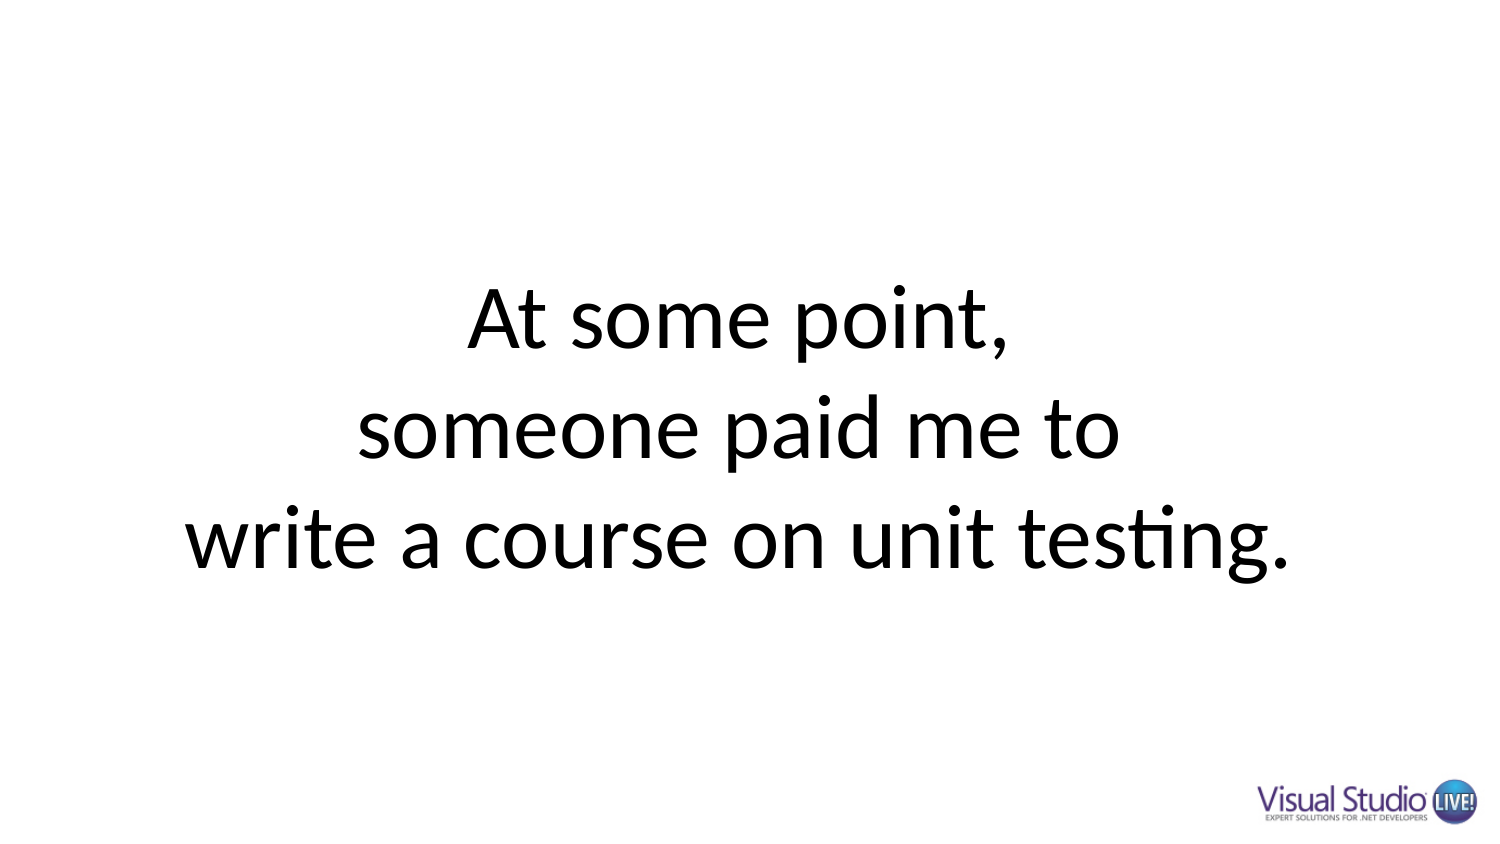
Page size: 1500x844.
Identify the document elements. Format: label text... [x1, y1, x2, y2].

title At some point, someone paid me to write a course on unit testing. [0, 0, 1500, 844]
